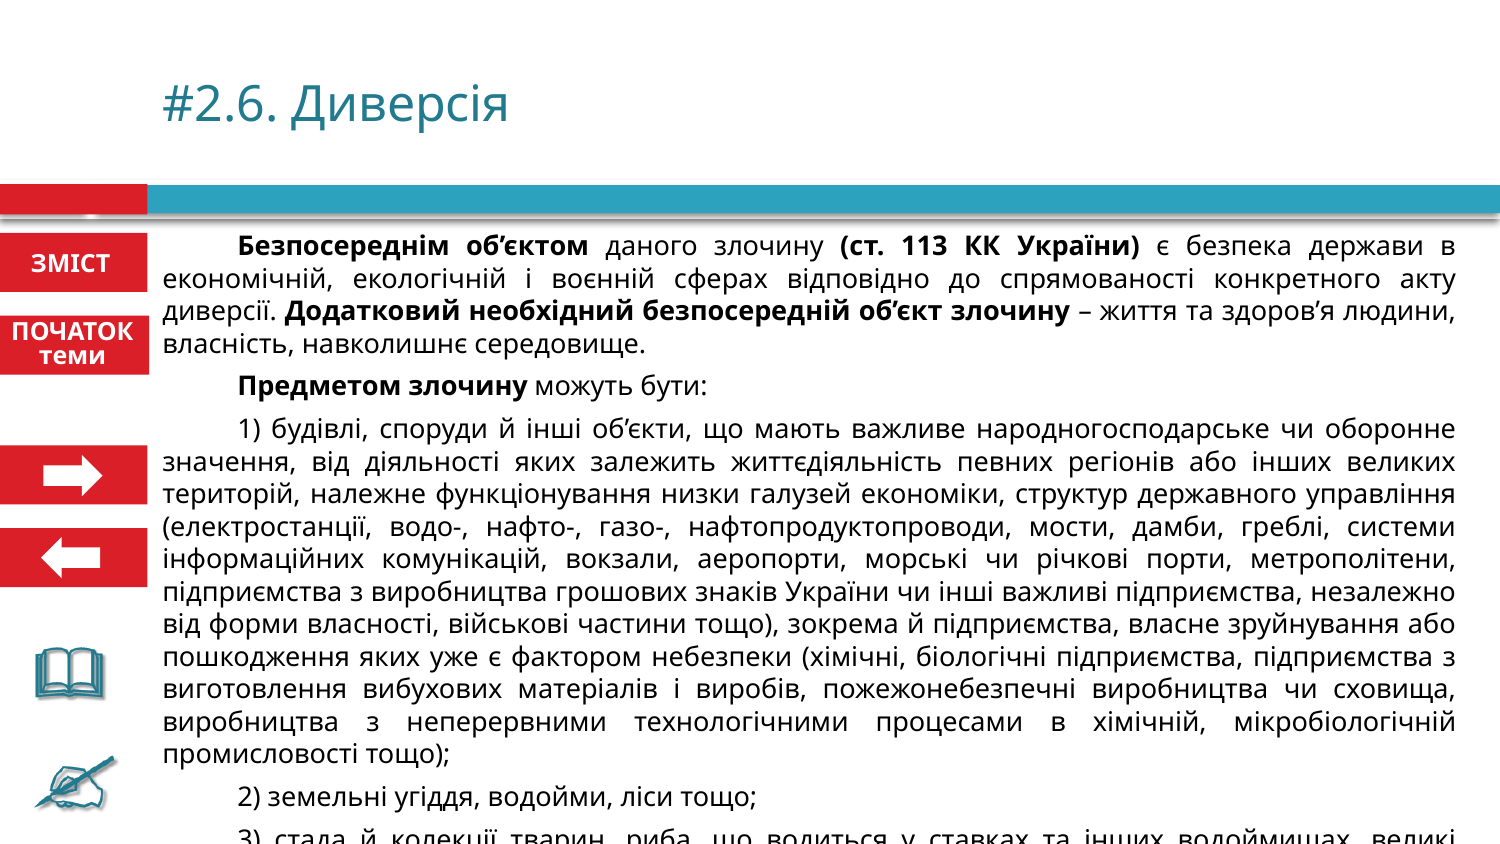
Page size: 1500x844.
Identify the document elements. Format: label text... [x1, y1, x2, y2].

text_box [16, 739, 137, 837]
text_box [16, 633, 137, 719]
text_box [0, 314, 149, 376]
title #2.6. Диверсія [147, 19, 1483, 185]
text_box [0, 444, 149, 506]
text_box [0, 527, 149, 589]
text_box [0, 231, 149, 293]
list Безпосереднім об’єктом даного злочину (ст. 113 КК України) є безпека держави в економічній, екологічній і воєнній сферах відповідно до спрямованості конкретного акту диверсії. Додатковий необхідний безпосередній об’єкт злочину – життя та здоров’я людини, власність, навколишнє середовище. Предметом злочину можуть бути: 1) будівлі, споруди й інші об’єкти, що мають важливе народногосподарське чи оборонне значення, від діяльності яких залежить життє­діяльність певних регіонів або інших великих територій, належне функціо­нування низки галузей економіки, структур державного управління (електростанції, водо-, нафто-, газо-, нафтопродуктопроводи, мости, дамби, греблі, системи інформаційних комунікацій, вокзали, аеропорти, морські чи річкові порти, метрополітени, підприємства з виробництва грошових знаків України чи інші важливі підприємства, незалежно від форми власності, військові частини тощо), зокрема й підприємства, власне зруйнування або пошкодження яких уже є фактором небезпеки (хімічні, біологічні підприємства, підприємства з виготовлен­ня вибухових матеріалів і виробів, пожежонебезпечні виробництва чи сховища, виробництва з неперервними технологічними процесами в хімічній, мікробіологічній промисловості тощо); 2) земельні угіддя, водойми, ліси тощо; 3) стада й колекції тварин, риба, що водиться у ставках та інших водоймищах, великі пасіки тощо; 4) посіви сільськогосподарських або інших культур, лісові масиви тощо. [147, 221, 1471, 844]
picture [0, 614, 147, 844]
